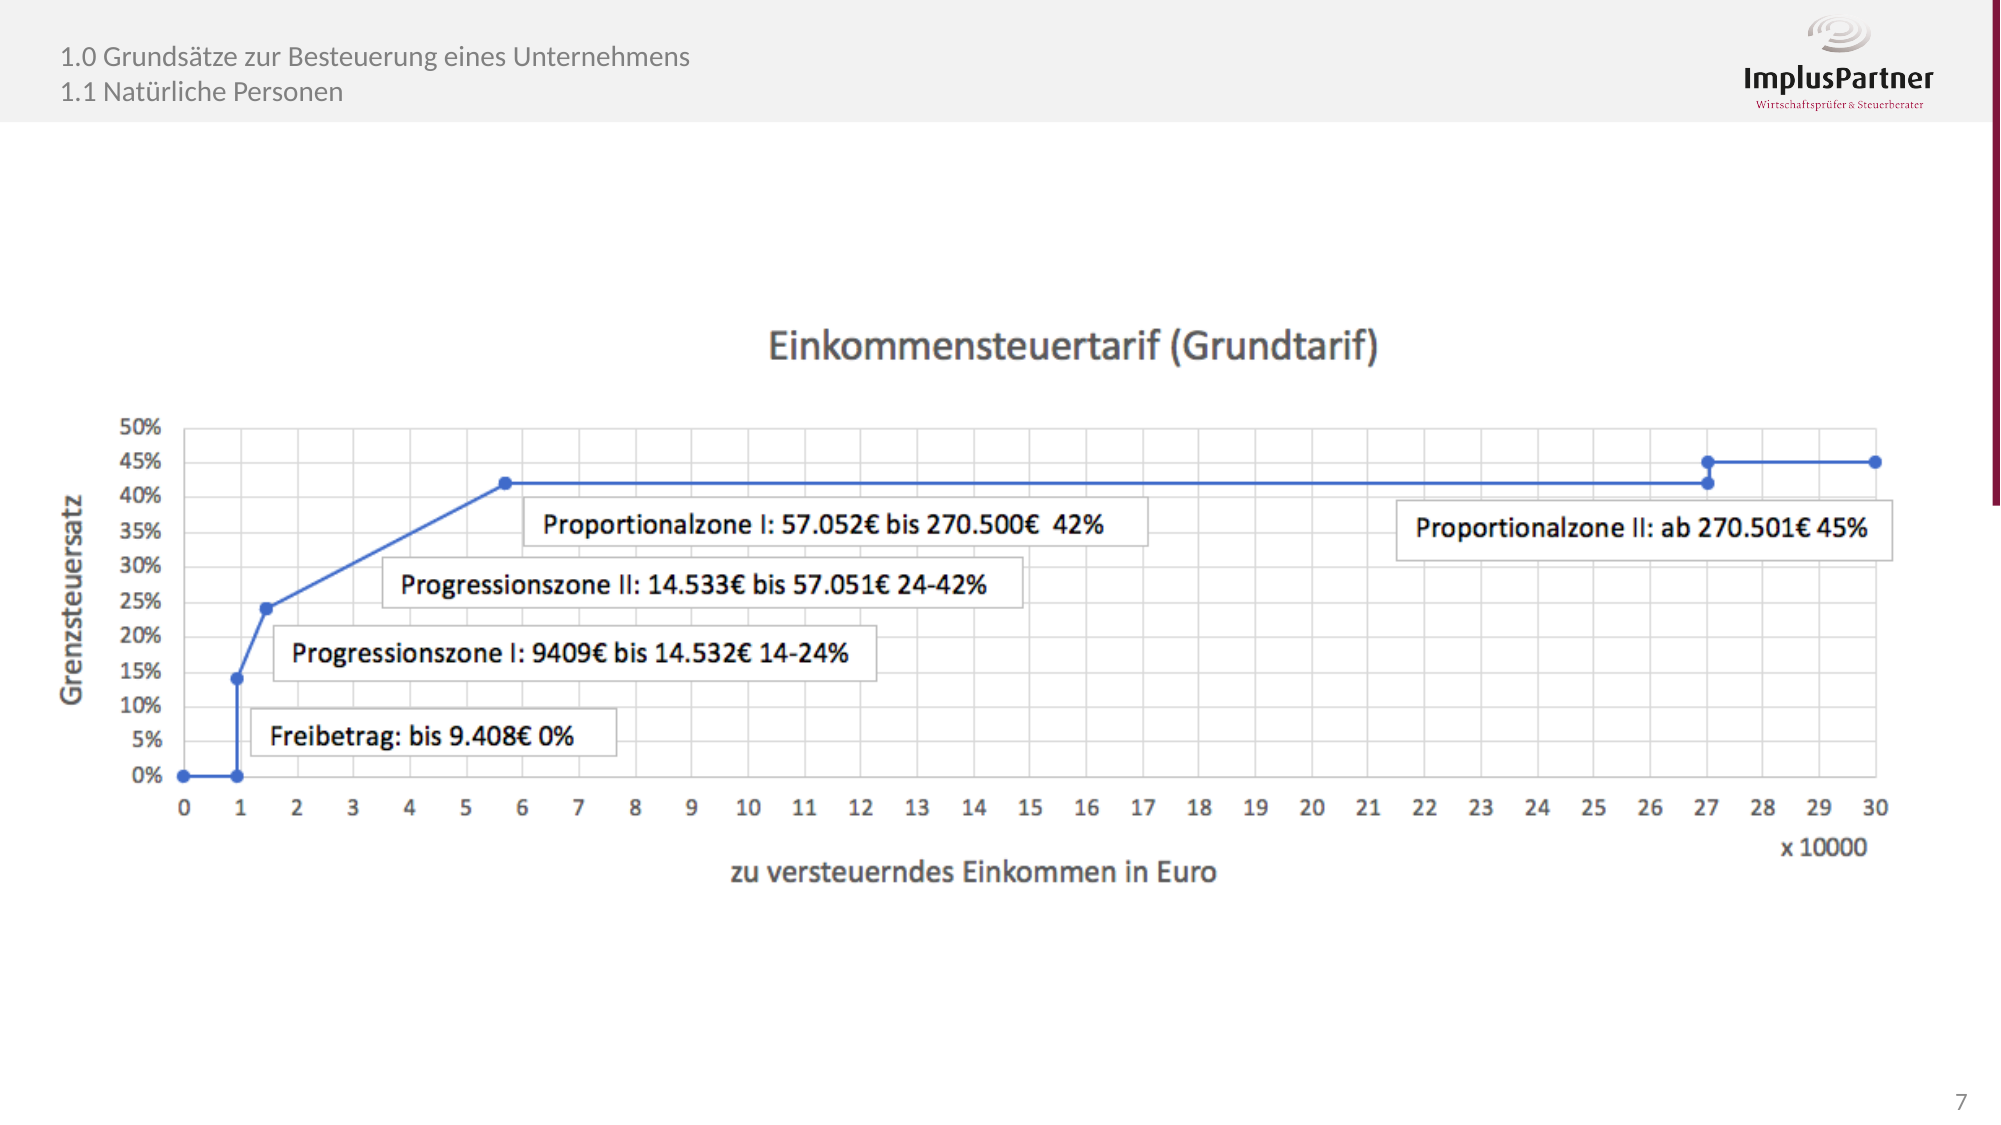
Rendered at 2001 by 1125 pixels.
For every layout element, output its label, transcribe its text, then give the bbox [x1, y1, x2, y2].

picture [44, 272, 1926, 902]
slide_number 7 [1870, 1073, 1983, 1125]
picture [1745, 0, 1934, 162]
text_box 1.0 Grundsätze zur Besteuerung eines Unternehmens 1.1 Natürliche Personen [44, 29, 920, 115]
